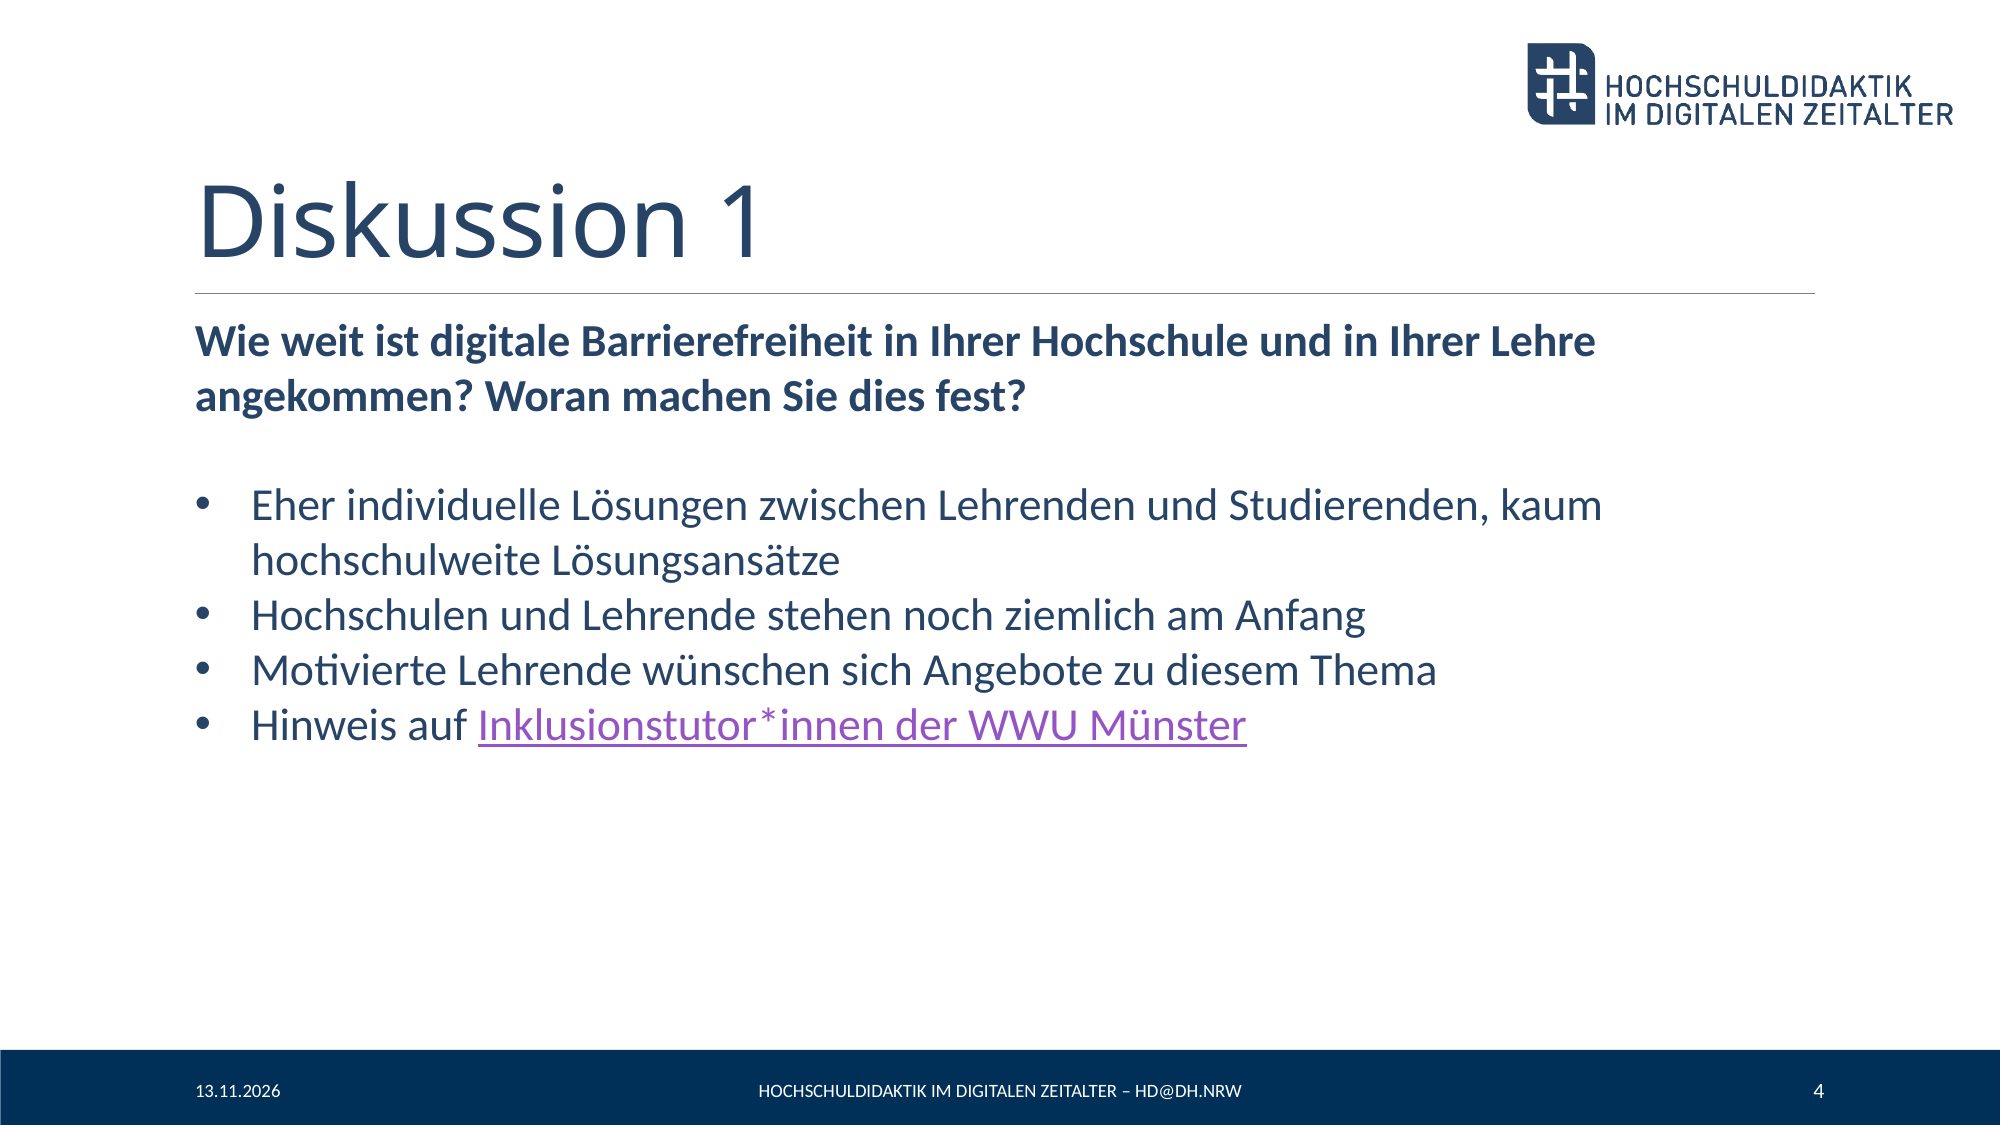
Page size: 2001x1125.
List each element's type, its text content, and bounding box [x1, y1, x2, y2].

slide_number 4 [1624, 1059, 1840, 1120]
title Diskussion 1 [180, 111, 1830, 285]
footer Hochschuldidaktik im Digitalen Zeitalter – HD@DH.nrw [604, 1059, 1396, 1120]
text_box Wie weit ist digitale Barrierefreiheit in Ihrer Hochschule und in Ihrer Lehre angekommen? Woran machen Sie dies fest? Eher individuelle Lösungen zwischen Lehrenden und Studierenden, kaum hochschulweite Lösungsansätze Hochschulen und Lehrende stehen noch ziemlich am Anfang Motivierte Lehrende wünschen sich Angebote zu diesem Thema Hinweis auf Inklusionstutor*innen der WWU Münster [179, 302, 1840, 813]
picture [1518, 29, 1966, 140]
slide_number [180, 1059, 586, 1120]
